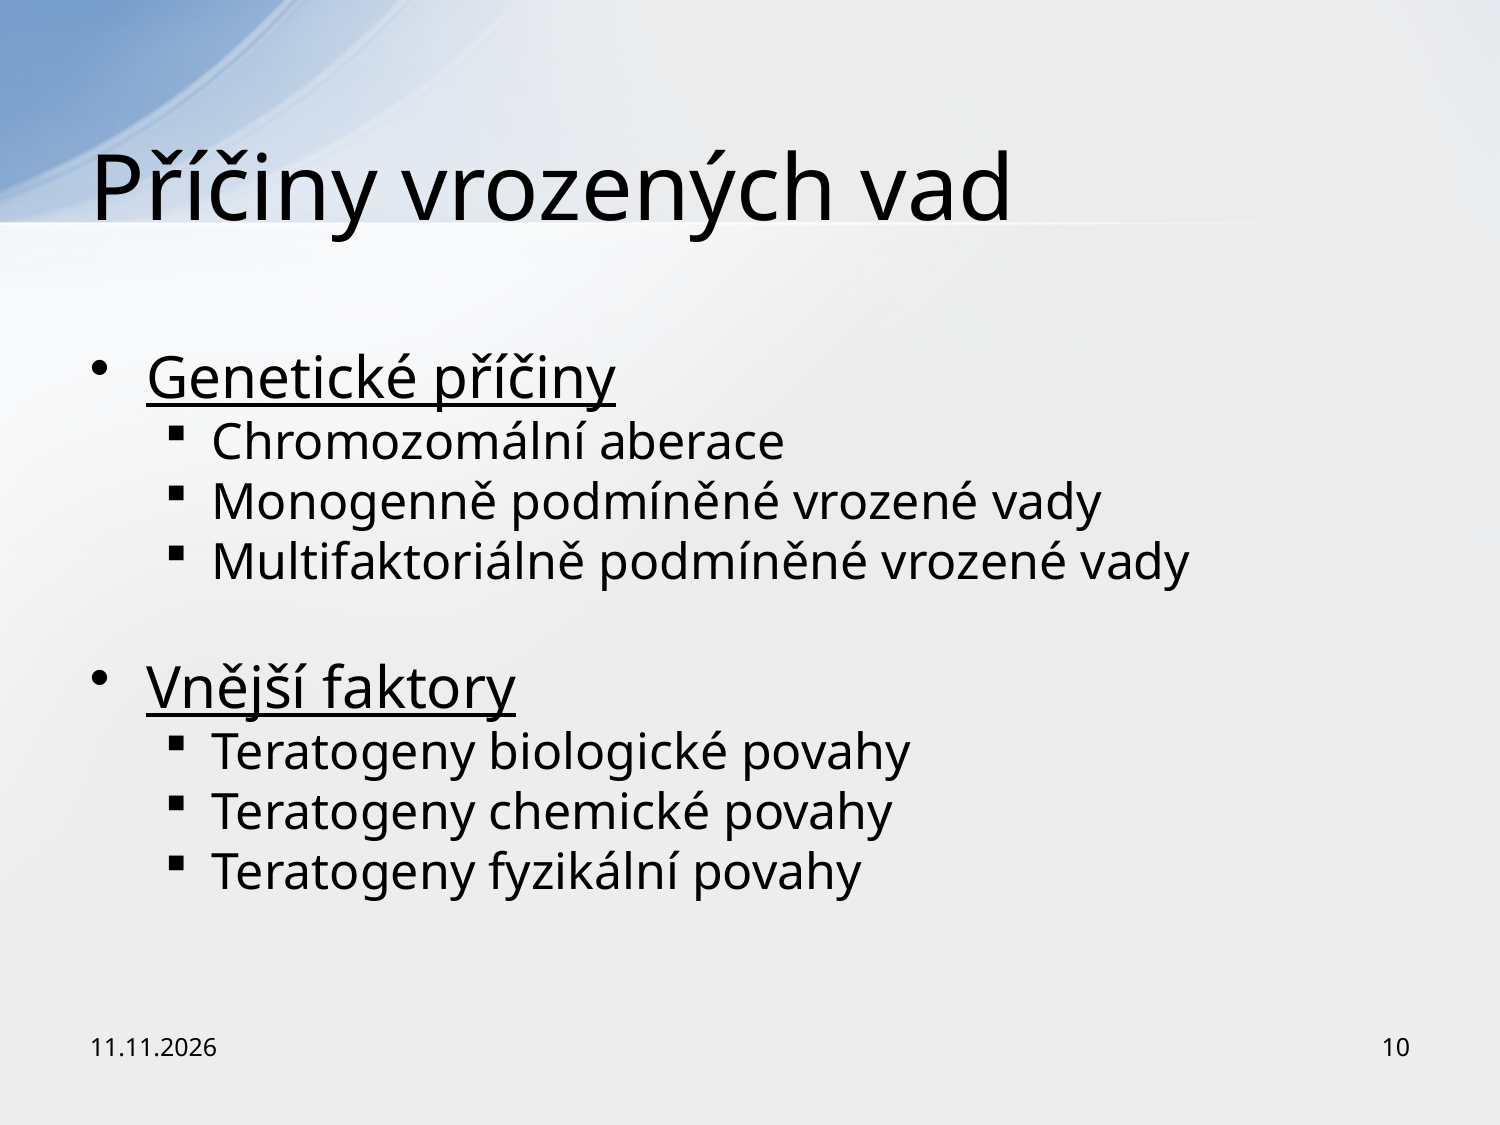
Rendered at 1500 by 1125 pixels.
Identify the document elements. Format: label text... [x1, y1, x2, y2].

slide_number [75, 1024, 425, 1103]
list Genetické příčiny Chromozomální aberace Monogenně podmíněné vrozené vady Multifaktoriálně podmíněné vrozené vady Vnější faktory Teratogeny biologické povahy Teratogeny chemické povahy Teratogeny fyzikální povahy [75, 262, 1425, 1005]
title Příčiny vrozených vad [75, 58, 1425, 247]
picture [0, 0, 1500, 1125]
slide_number 10 [1074, 1024, 1425, 1103]
